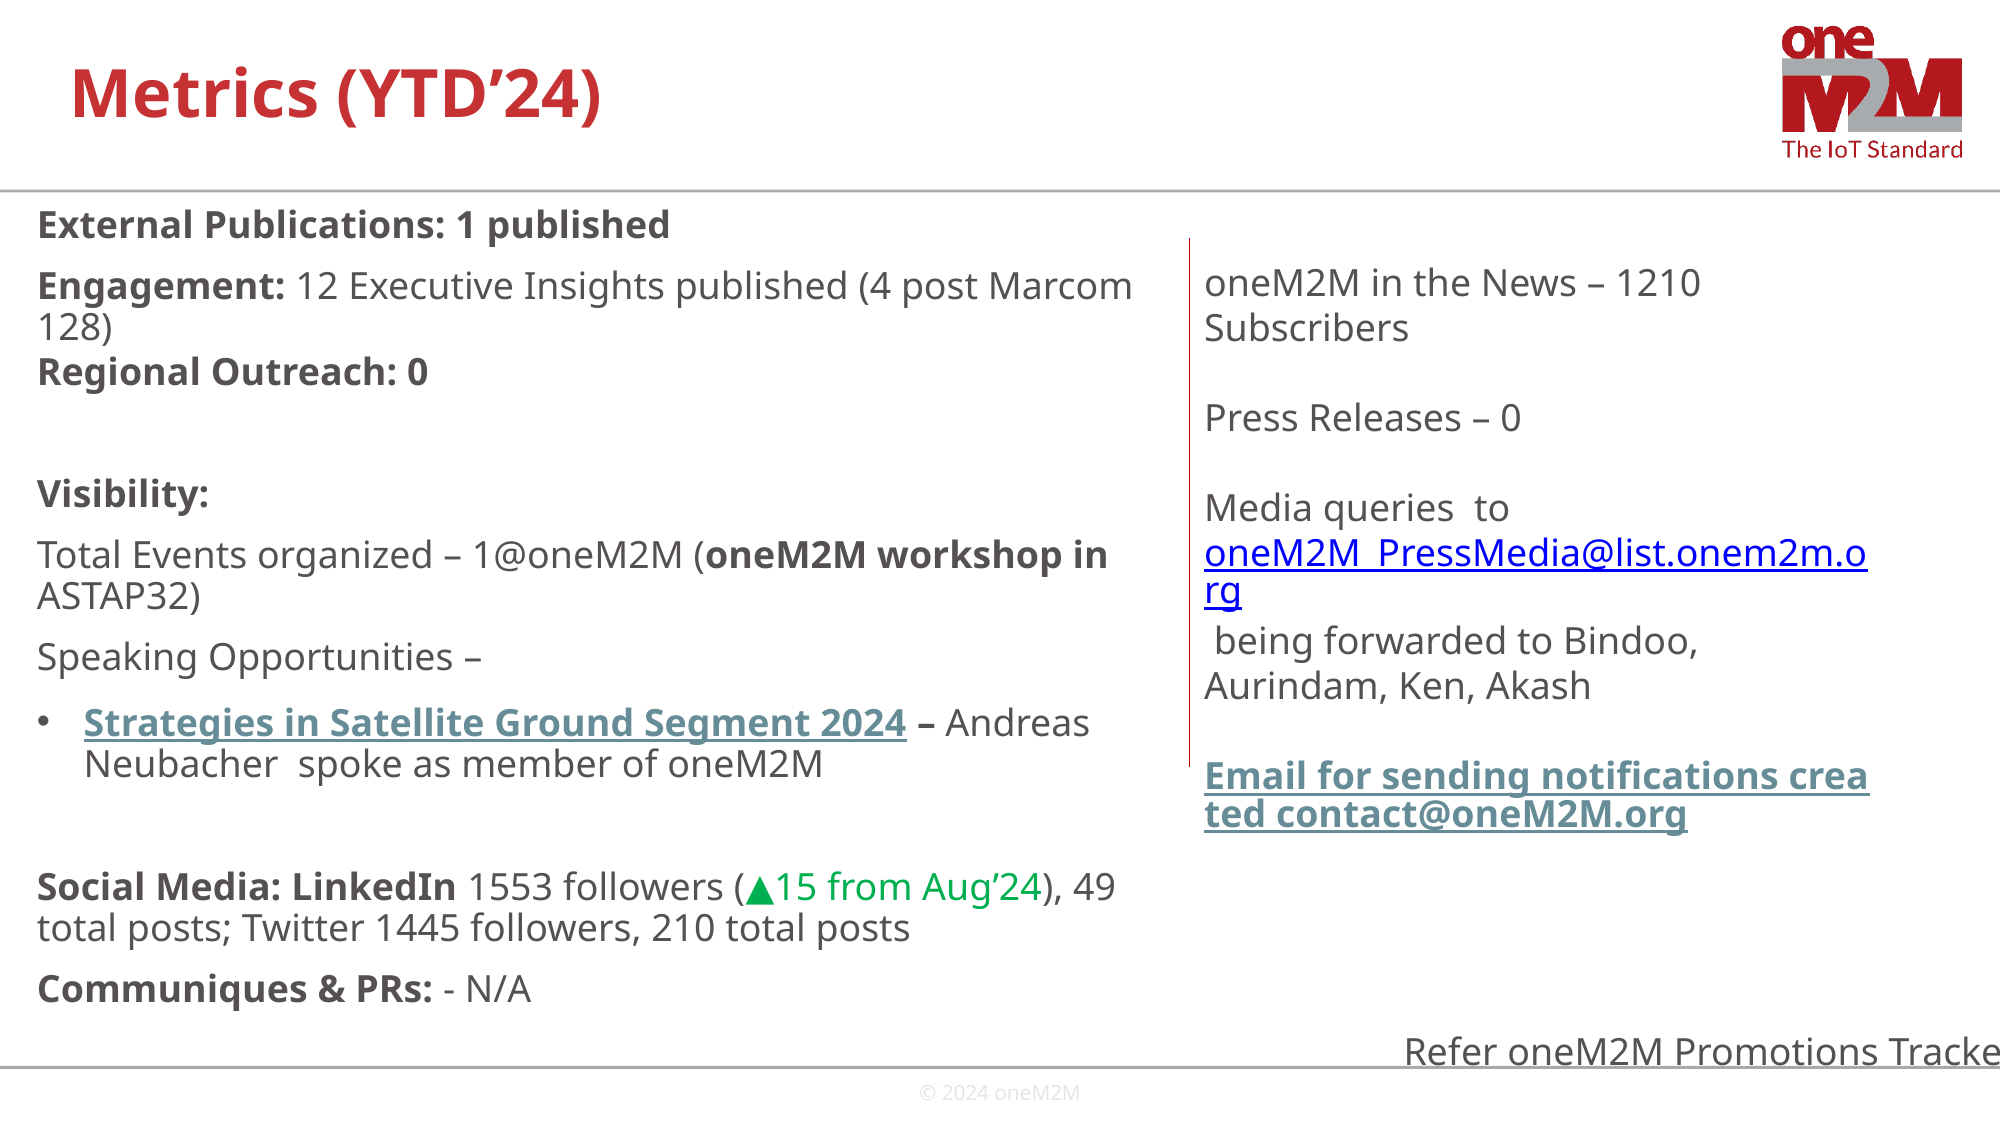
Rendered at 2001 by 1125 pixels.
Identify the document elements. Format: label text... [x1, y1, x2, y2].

text_box Refer oneM2M Promotions Tracker [1388, 1020, 2000, 1086]
text_box oneM2M in the News – 1210 Subscribers Press Releases – 0 Media queries to oneM2M_PressMedia@list.onem2m.org being forwarded to Bindoo, Aurindam, Ken, Akash Email for sending notifications created contact@oneM2M.org [1189, 251, 1894, 774]
text_box External Publications: 1 published Engagement: 12 Executive Insights published (4 post Marcom 128) Regional Outreach: 0 Visibility: Total Events organized – 1@oneM2M (oneM2M workshop in ASTAP32) Speaking Opportunities – Strategies in Satellite Ground Segment 2024 – Andreas Neubacher spoke as member of oneM2M Social Media: LinkedIn 1553 followers (▲15 from Aug’24), 49 total posts; Twitter 1445 followers, 210 total posts Communiques & PRs: - N/A [21, 191, 1190, 1026]
footer © 2024 oneM2M [662, 1042, 1338, 1103]
title Metrics (YTD’24) [54, 0, 1765, 193]
picture [1772, 17, 1971, 166]
